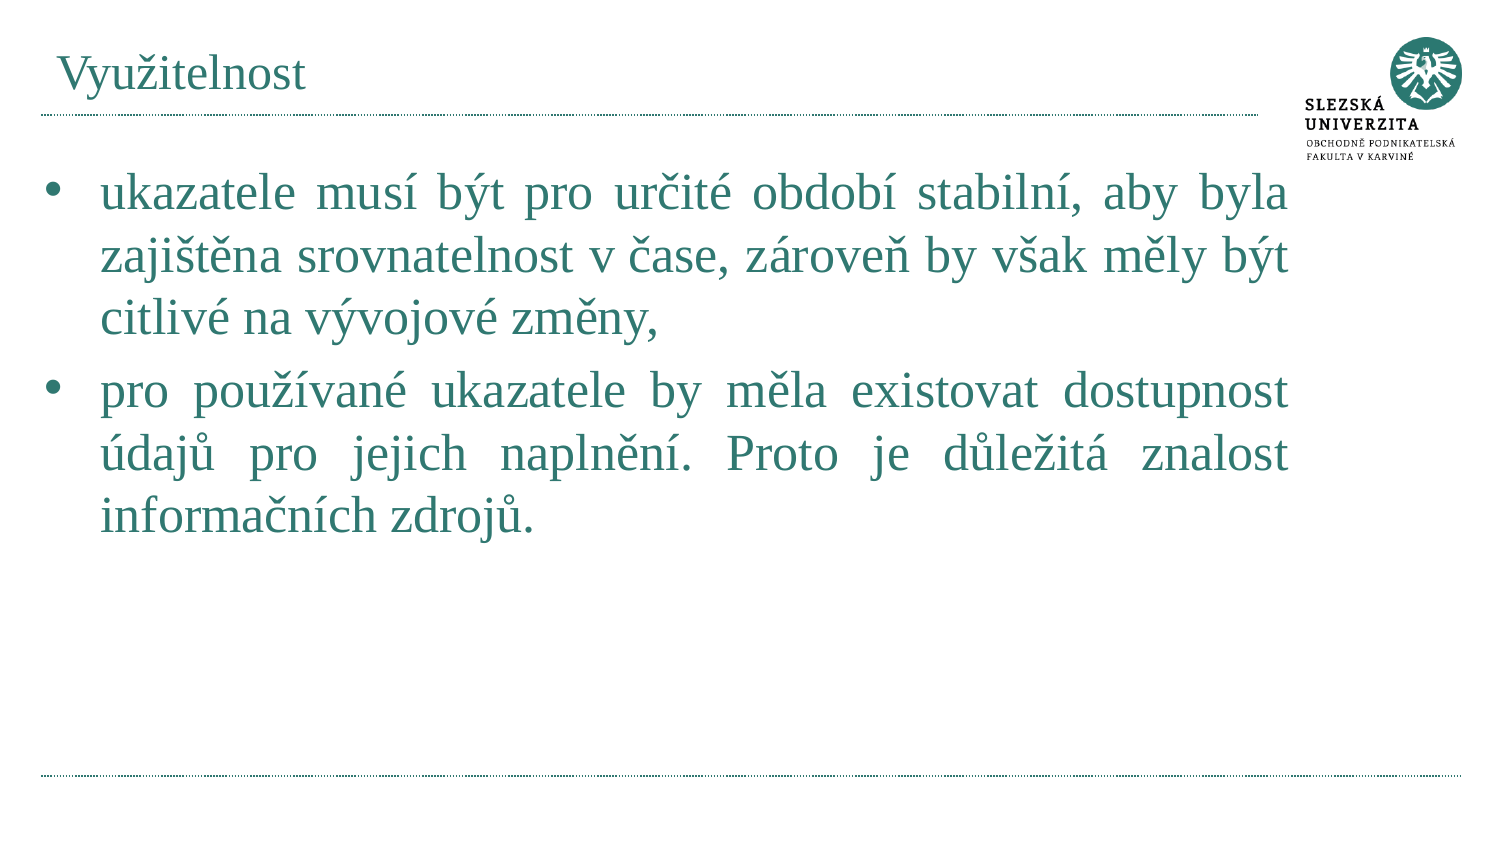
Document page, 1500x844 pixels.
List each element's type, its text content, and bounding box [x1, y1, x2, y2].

list ukazatele musí být pro určité období stabilní, aby byla zajištěna srovnatelnost v čase, zároveň by však měly být citlivé na vývojové změny, pro používané ukazatele by měla existovat dostupnost údajů pro jejich naplnění. Proto je důležitá znalost informačních zdrojů. [29, 150, 1305, 657]
title Využitelnost [41, 32, 786, 116]
picture [1305, 37, 1462, 160]
